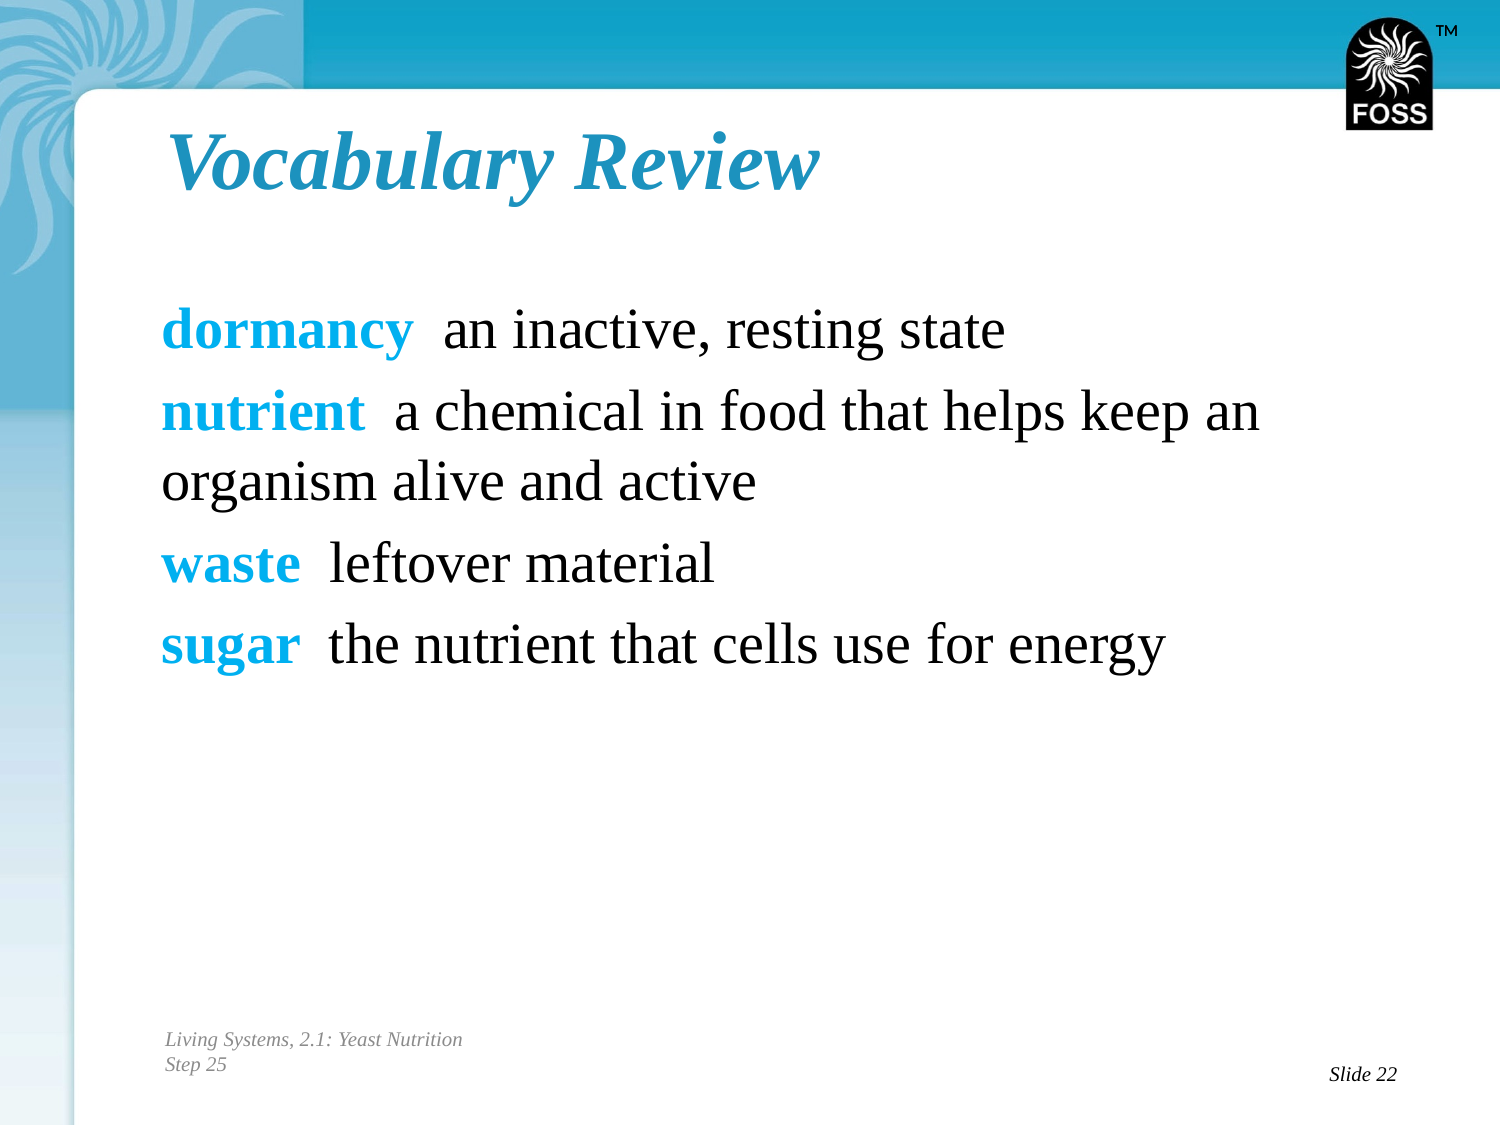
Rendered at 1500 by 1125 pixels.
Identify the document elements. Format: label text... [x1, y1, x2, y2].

picture [0, 0, 1500, 1125]
footer Living Systems, 2.1: Yeast Nutrition Step 25 [150, 1027, 825, 1074]
slide_number Slide 22 [1074, 1042, 1413, 1103]
list dormancy an inactive, resting state nutrient a chemical in food that helps keep an organism alive and active waste leftover material sugar the nutrient that cells use for energy [146, 282, 1460, 1051]
title Vocabulary Review [150, 112, 1413, 200]
